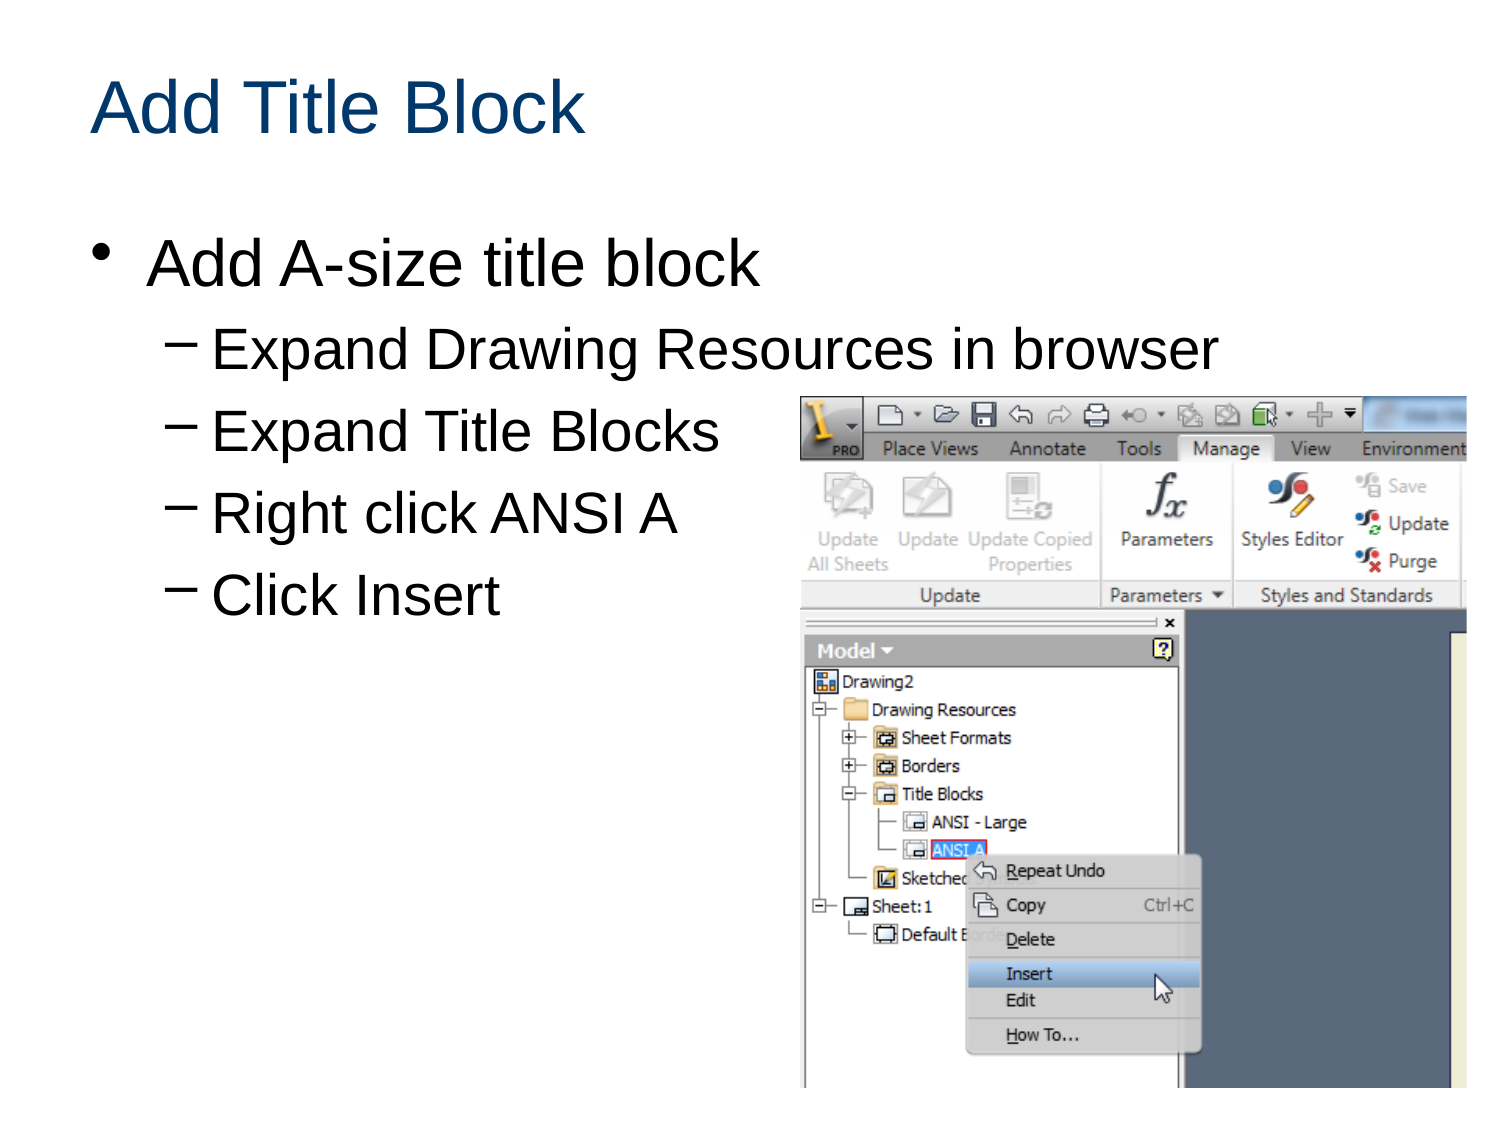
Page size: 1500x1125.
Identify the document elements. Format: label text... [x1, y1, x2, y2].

picture [799, 395, 1467, 1089]
list Add A-size title block Expand Drawing Resources in browser Expand Title Blocks Right click ANSI A Click Insert [74, 212, 1426, 1006]
title Add Title Block [74, 44, 1426, 163]
